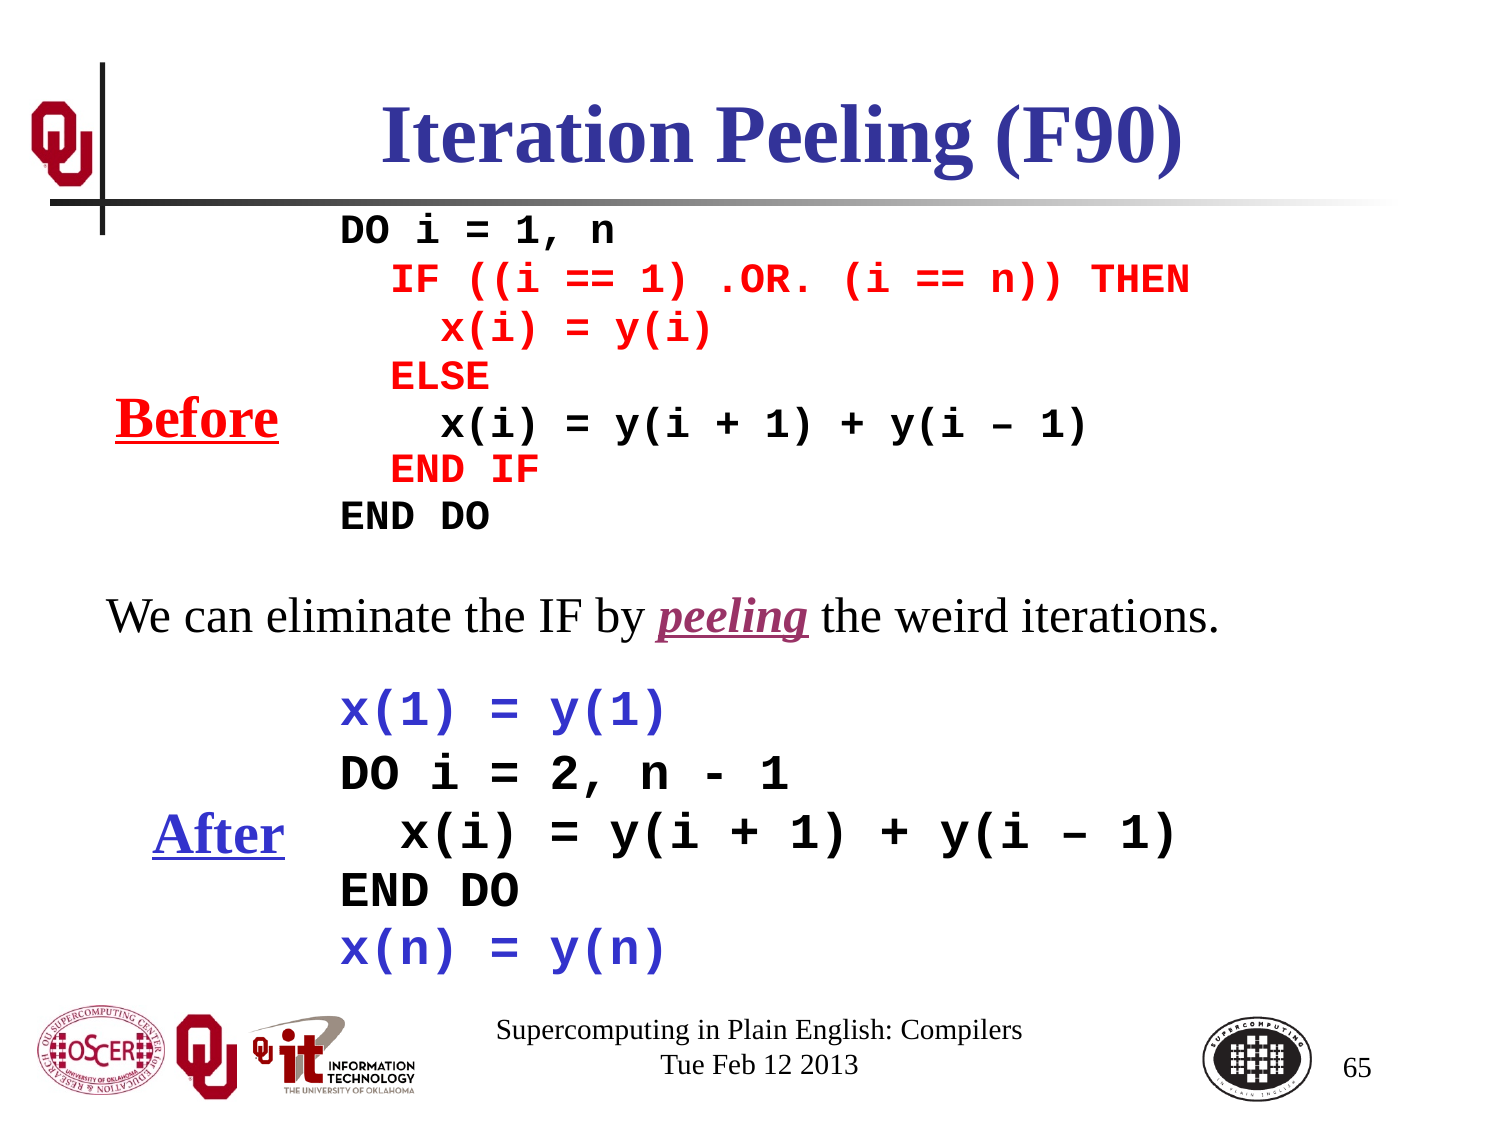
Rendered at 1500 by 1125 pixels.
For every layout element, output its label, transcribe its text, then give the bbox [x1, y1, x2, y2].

picture [174, 1005, 425, 1104]
title Iteration Peeling (F90) [124, 74, 1442, 187]
text_box Before [100, 372, 295, 457]
picture [37, 1005, 165, 1095]
slide_number 65 [1174, 1015, 1388, 1091]
footer Supercomputing in Plain English: Compilers Tue Feb 12 2013 [431, 1012, 1088, 1088]
picture [29, 99, 94, 189]
text_box After [137, 787, 301, 873]
list DO i = 1, n IF ((i == 1) .OR. (i == n)) THEN x(i) = y(i) ELSE x(i) = y(i + 1) + y(i – 1) END IF END DO [324, 199, 1388, 626]
text_box x(1) = y(1) DO i = 2, n - 1 x(i) = y(i + 1) + y(i – 1) END DO x(n) = y(n) [324, 675, 1388, 1000]
text_box We can eliminate the IF by peeling the weird iterations. [91, 574, 1236, 650]
picture [1200, 1091, 1314, 1104]
